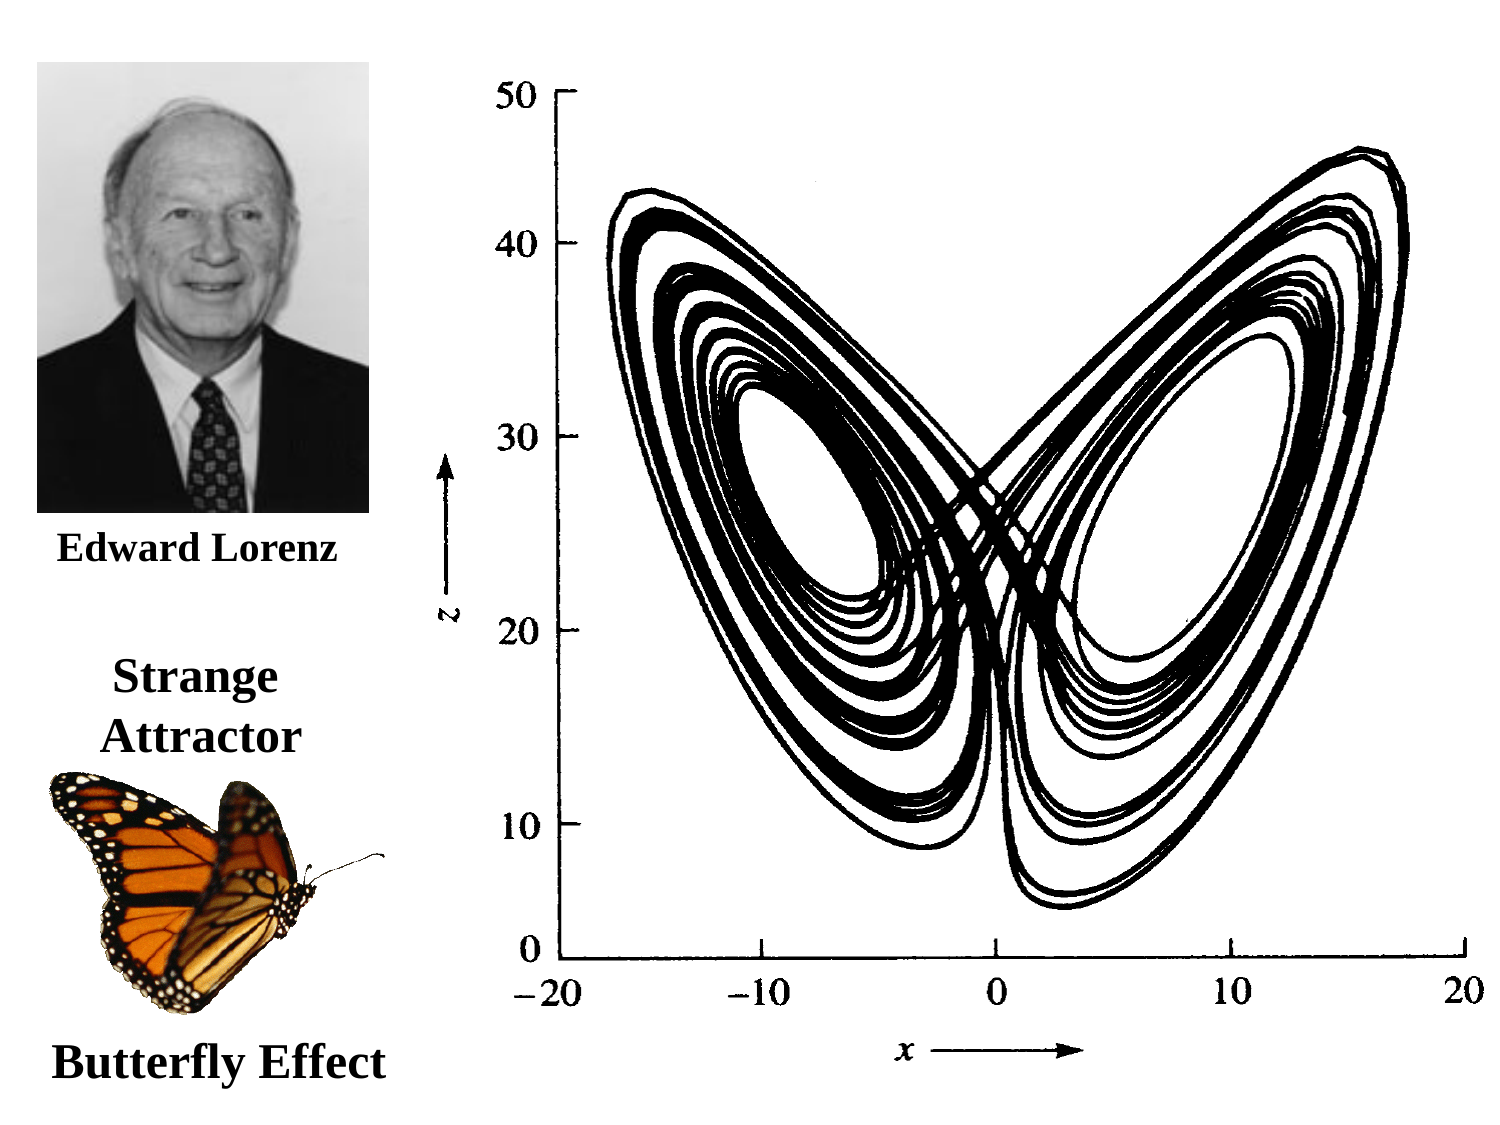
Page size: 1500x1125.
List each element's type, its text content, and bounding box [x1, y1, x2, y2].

text_box Butterfly Effect [36, 1021, 402, 1096]
text_box Strange Attractor [59, 634, 318, 748]
picture [37, 62, 369, 513]
text_box Edward Lorenz [0, 512, 388, 578]
picture [424, 64, 1500, 1078]
picture [37, 750, 392, 1030]
